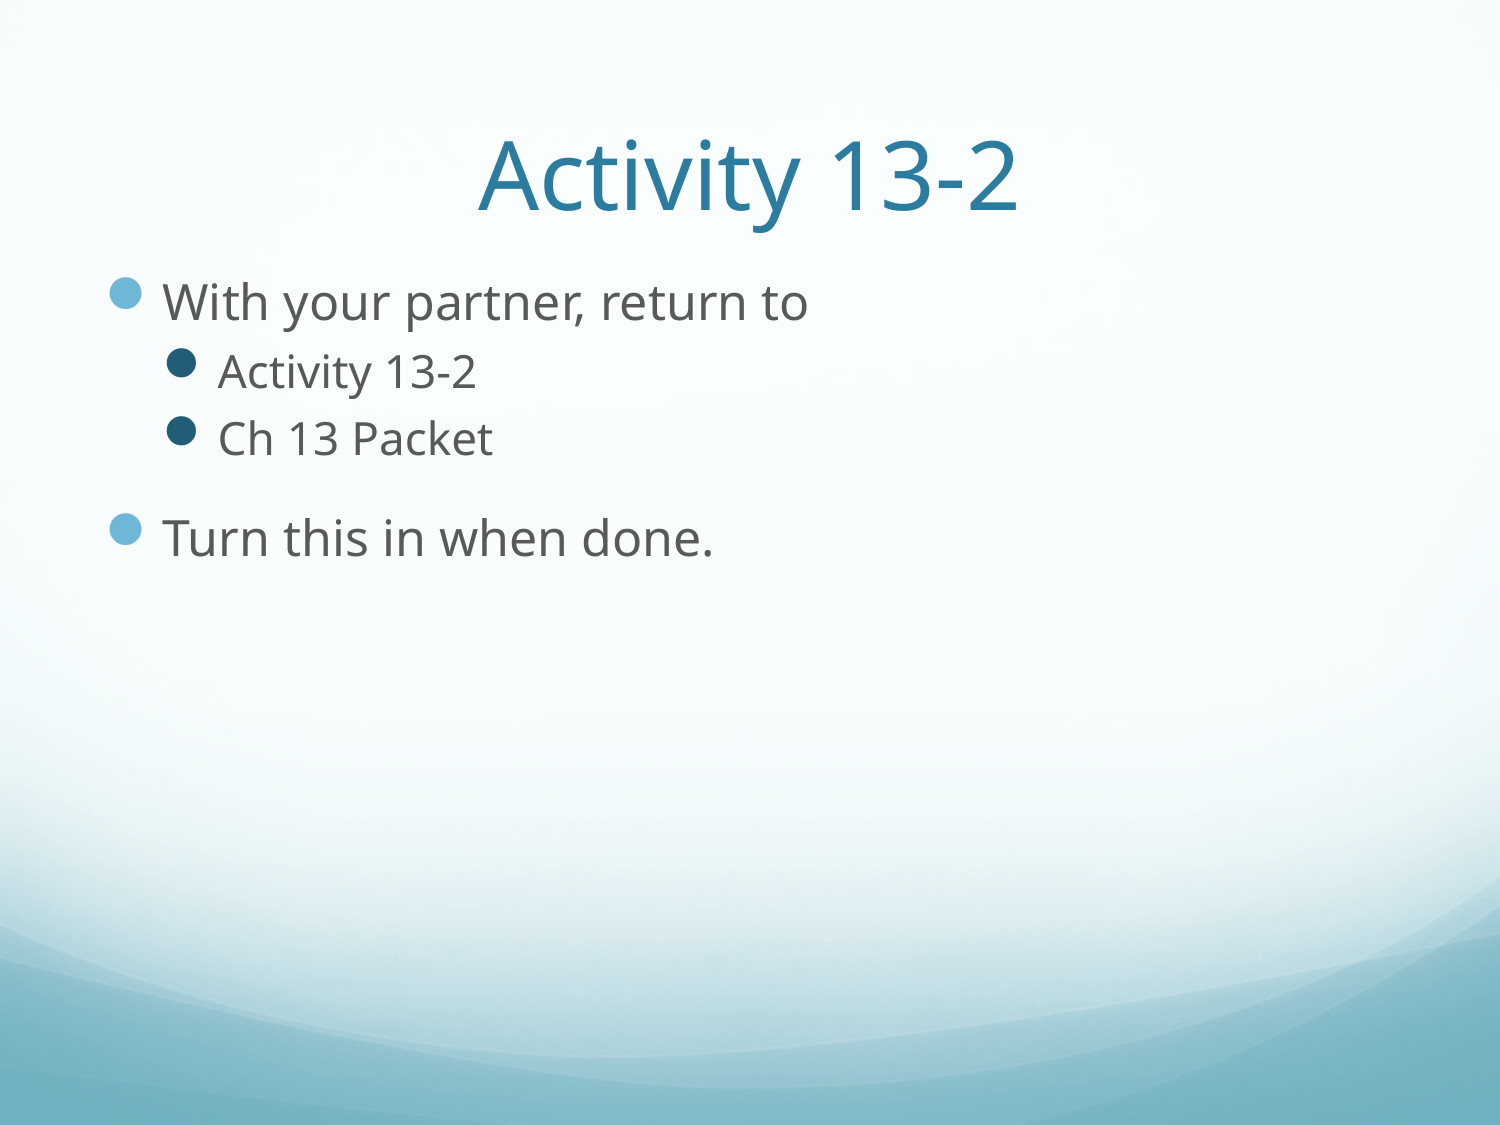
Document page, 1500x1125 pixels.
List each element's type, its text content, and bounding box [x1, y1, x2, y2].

list With your partner, return to Activity 13-2 Ch 13 Packet Turn this in when done. [90, 262, 1410, 975]
title Activity 13-2 [90, 17, 1410, 237]
